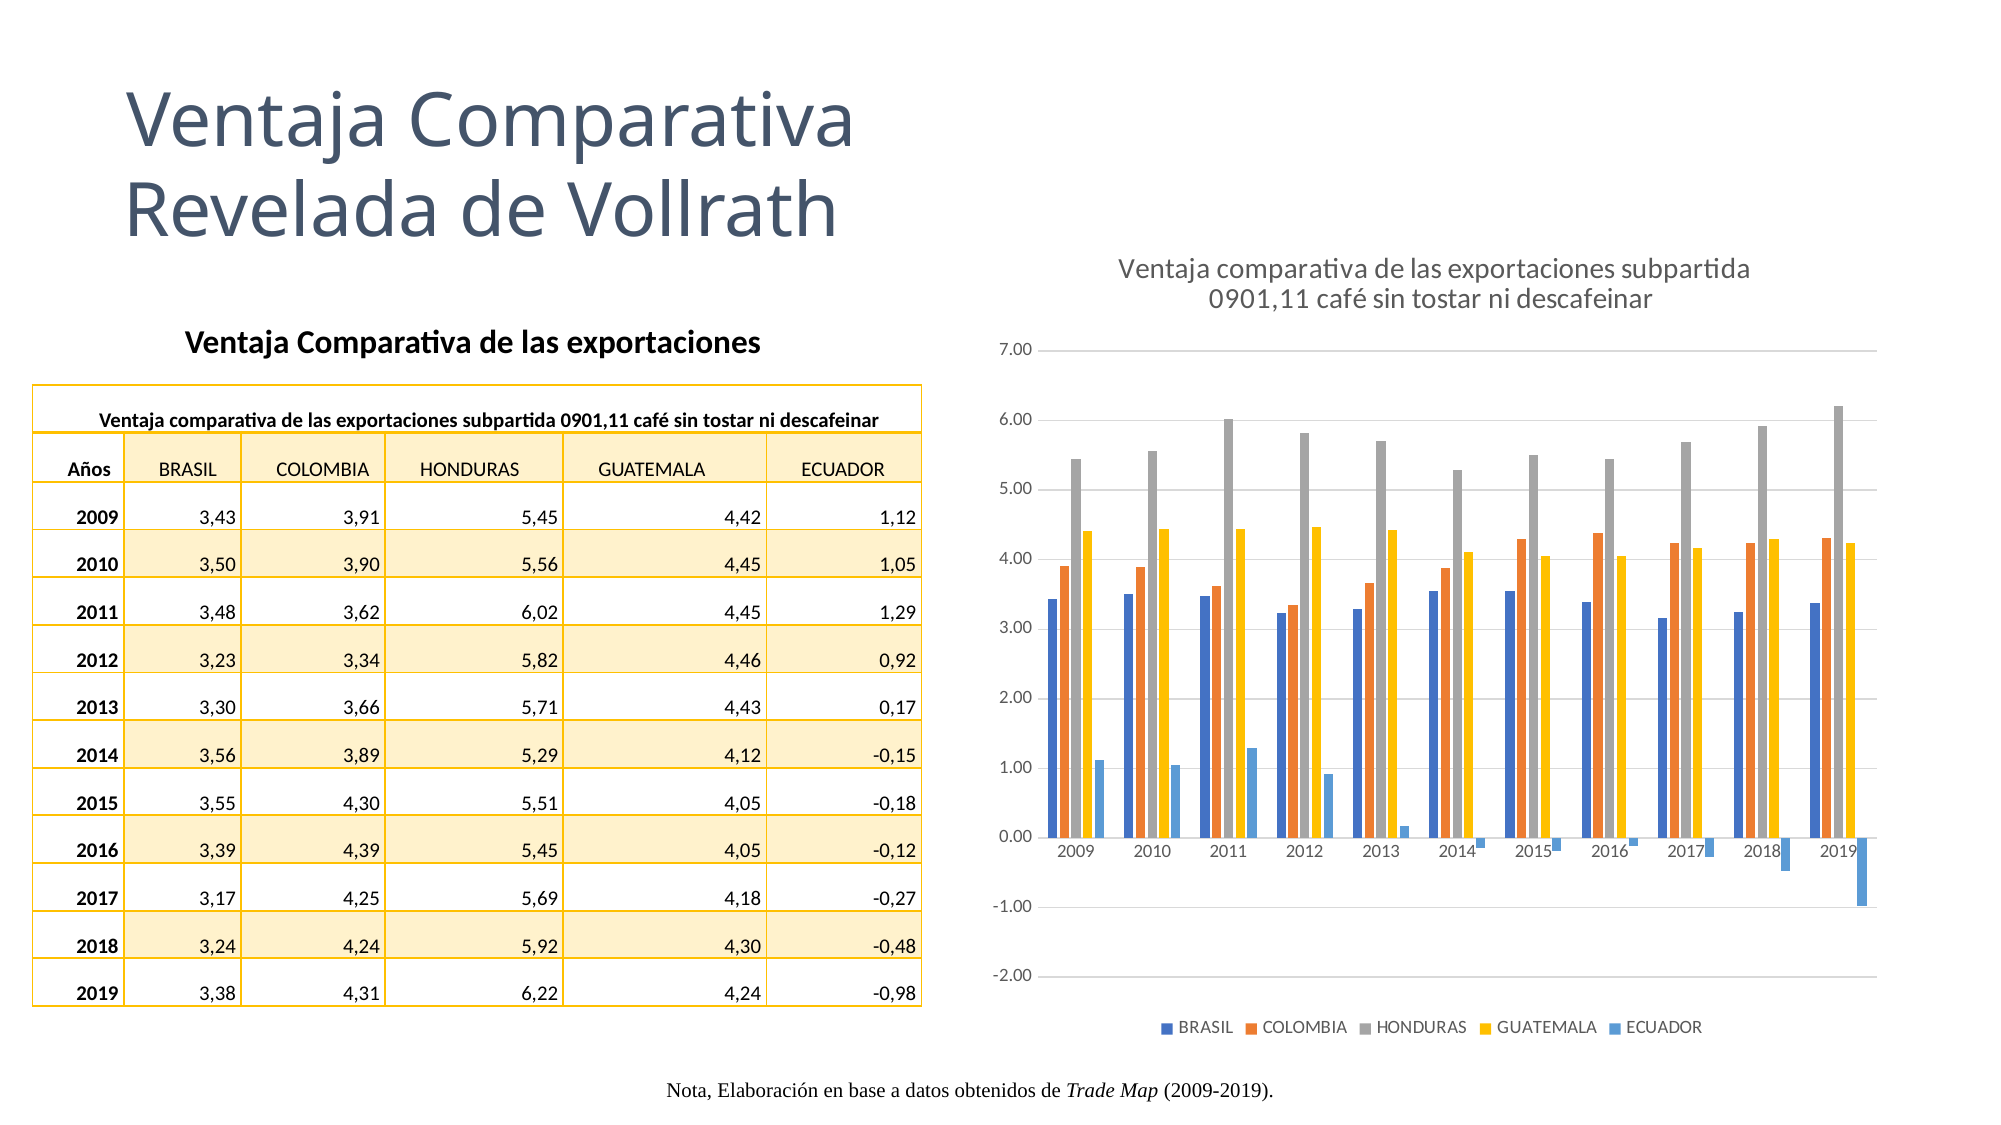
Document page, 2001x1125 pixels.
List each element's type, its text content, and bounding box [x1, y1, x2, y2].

table_cell COLOMBIA [242, 434, 384, 481]
table_cell 5,56 [386, 530, 562, 576]
table_cell 0,17 [767, 673, 921, 719]
table_cell 5,82 [386, 626, 562, 672]
table_cell 3,24 [125, 912, 240, 957]
table_cell 3,38 [125, 959, 240, 1005]
table_cell BRASIL [125, 434, 240, 481]
table_cell 3,62 [242, 578, 384, 624]
table_cell 4,42 [564, 483, 766, 529]
table_cell 3,56 [125, 721, 240, 767]
table_cell 3,55 [125, 769, 240, 814]
table_cell -0,12 [767, 816, 921, 862]
table_cell -0,48 [767, 912, 921, 957]
table_cell 4,43 [564, 673, 766, 719]
table_cell 3,91 [242, 483, 384, 529]
table_cell 2013 [33, 673, 123, 719]
table_cell 4,25 [242, 864, 384, 910]
table_cell 4,12 [564, 721, 766, 767]
table_cell 2009 [33, 483, 123, 529]
table_cell ECUADOR [767, 434, 921, 481]
chart [974, 223, 1896, 1045]
table_cell 4,24 [242, 912, 384, 957]
table_cell 4,31 [242, 959, 384, 1005]
table_cell 2010 [33, 530, 123, 576]
list Ventaja Comparativa de las exportaciones [60, 317, 895, 384]
table_cell -0,98 [767, 959, 921, 1005]
table_cell 5,45 [386, 483, 562, 529]
table_cell 3,43 [125, 483, 240, 529]
table_cell 5,29 [386, 721, 562, 767]
table_cell 3,50 [125, 530, 240, 576]
table_cell HONDURAS [386, 434, 562, 481]
table_cell 5,71 [386, 673, 562, 719]
table_cell 3,34 [242, 626, 384, 672]
table_cell 5,92 [386, 912, 562, 957]
table_cell 1,05 [767, 530, 921, 576]
table_cell 3,17 [125, 864, 240, 910]
table_cell 4,45 [564, 530, 766, 576]
table_cell 5,45 [386, 816, 562, 862]
table_cell 3,66 [242, 673, 384, 719]
table_cell 2012 [33, 626, 123, 672]
table_cell -0,18 [767, 769, 921, 814]
table_cell Años [33, 434, 123, 481]
table_header Ventaja comparativa de las exportaciones subpartida 0901,11 café sin tostar ni descafeinar [33, 386, 921, 431]
table_cell 2017 [33, 864, 123, 910]
table_cell 3,89 [242, 721, 384, 767]
table_cell 3,48 [125, 578, 240, 624]
table_cell 1,29 [767, 578, 921, 624]
table_cell 6,02 [386, 578, 562, 624]
table_cell 4,24 [564, 959, 766, 1005]
table_cell 4,05 [564, 769, 766, 814]
table_cell 4,30 [564, 912, 766, 957]
table_cell 4,39 [242, 816, 384, 862]
table_cell 5,51 [386, 769, 562, 814]
table_cell 3,23 [125, 626, 240, 672]
table_cell 2014 [33, 721, 123, 767]
table_cell 0,92 [767, 626, 921, 672]
text_box Ventaja Comparativa Revelada de Vollrath [0, 1, 1033, 260]
table_cell 2011 [33, 578, 123, 624]
table_cell 1,12 [767, 483, 921, 529]
table_cell 4,45 [564, 578, 766, 624]
table_cell 4,30 [242, 769, 384, 814]
table_cell 4,18 [564, 864, 766, 910]
table_cell 3,30 [125, 673, 240, 719]
table_cell 4,46 [564, 626, 766, 672]
table_cell 4,05 [564, 816, 766, 862]
table_cell 2015 [33, 769, 123, 814]
table_cell 2018 [33, 912, 123, 957]
table_cell 2019 [33, 959, 123, 1005]
table_cell -0,15 [767, 721, 921, 767]
table_cell 3,39 [125, 816, 240, 862]
text_box Nota, Elaboración en base a datos obtenidos de Trade Map (2009-2019). [433, 1044, 1463, 1110]
table_cell GUATEMALA [564, 434, 766, 481]
table_cell 5,69 [386, 864, 562, 910]
table_cell 2016 [33, 816, 123, 862]
table_cell 3,90 [242, 530, 384, 576]
table_cell 6,22 [386, 959, 562, 1005]
table_cell -0,27 [767, 864, 921, 910]
